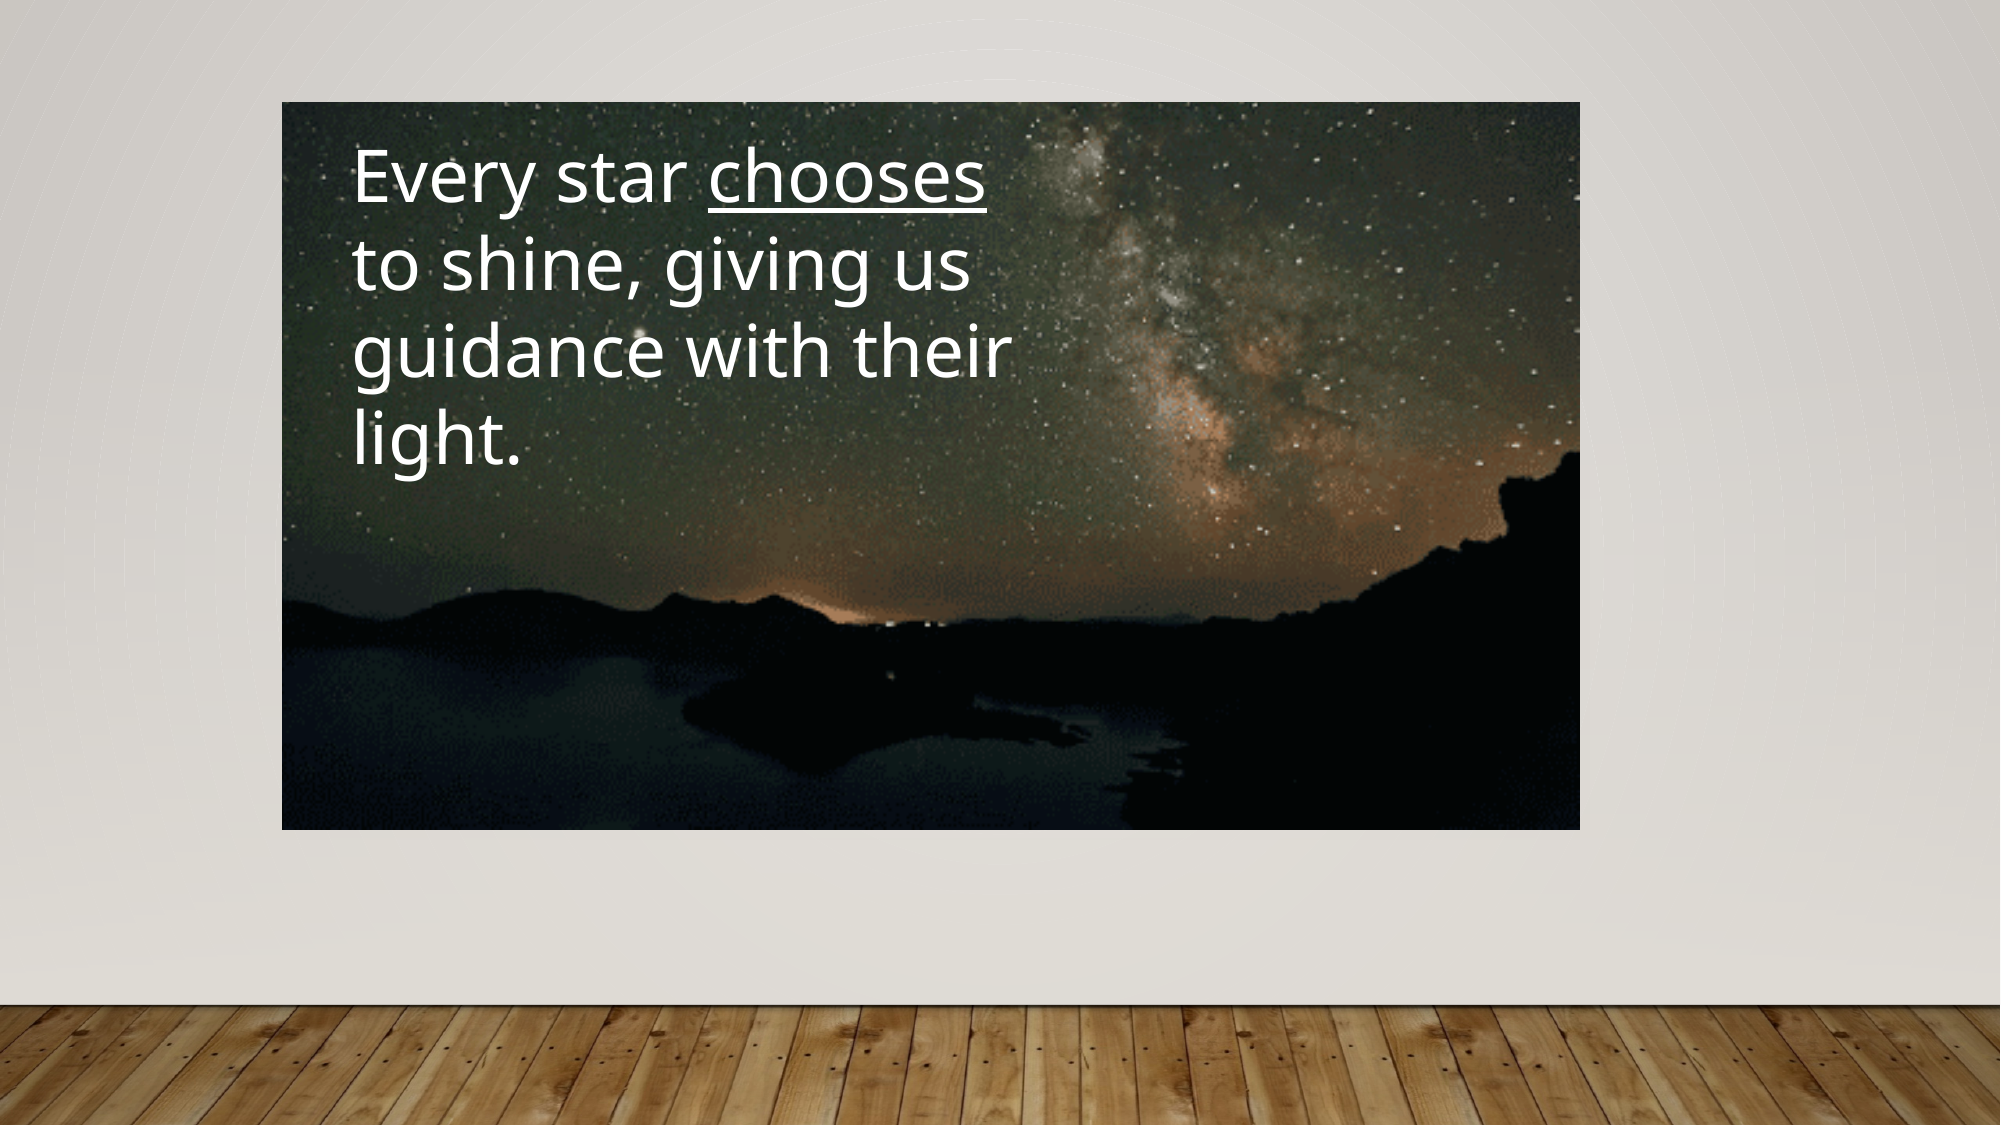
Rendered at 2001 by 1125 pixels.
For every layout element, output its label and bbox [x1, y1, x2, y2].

picture [282, 102, 1581, 830]
picture [0, 1005, 2000, 1125]
